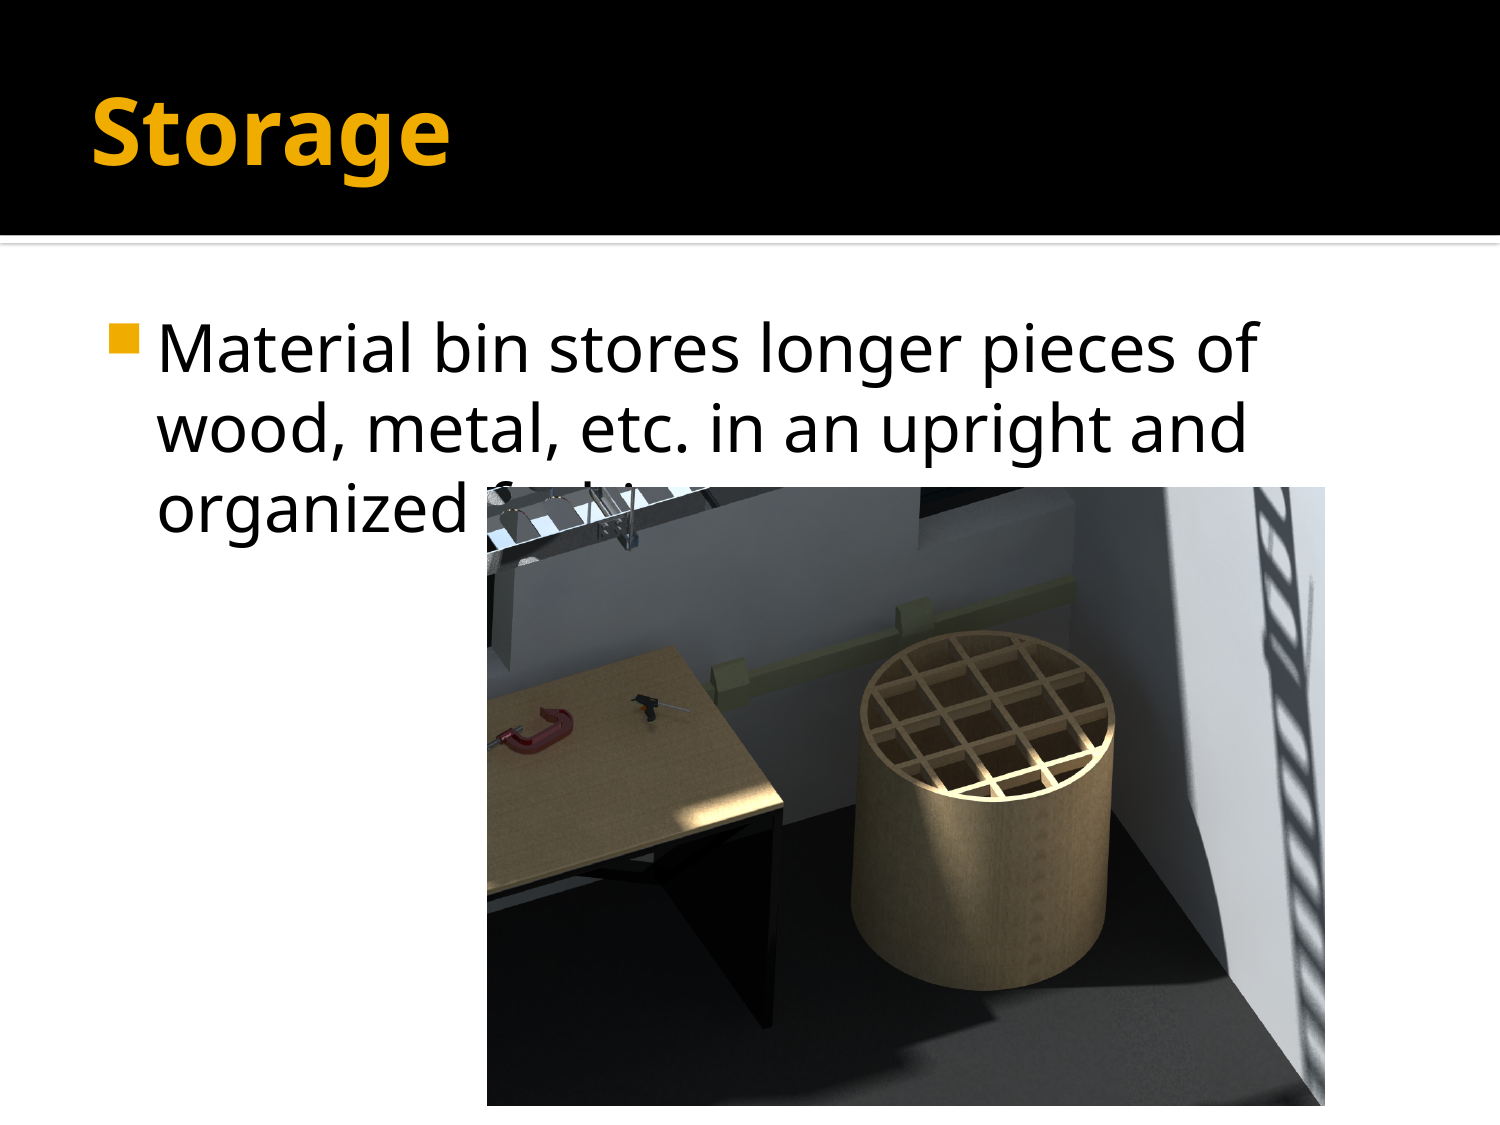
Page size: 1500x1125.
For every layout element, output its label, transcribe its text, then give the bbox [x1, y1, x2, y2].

title Storage [75, 25, 1425, 231]
picture [487, 487, 1325, 1106]
list Material bin stores longer pieces of wood, metal, etc. in an upright and organized fashion [75, 291, 1425, 1050]
